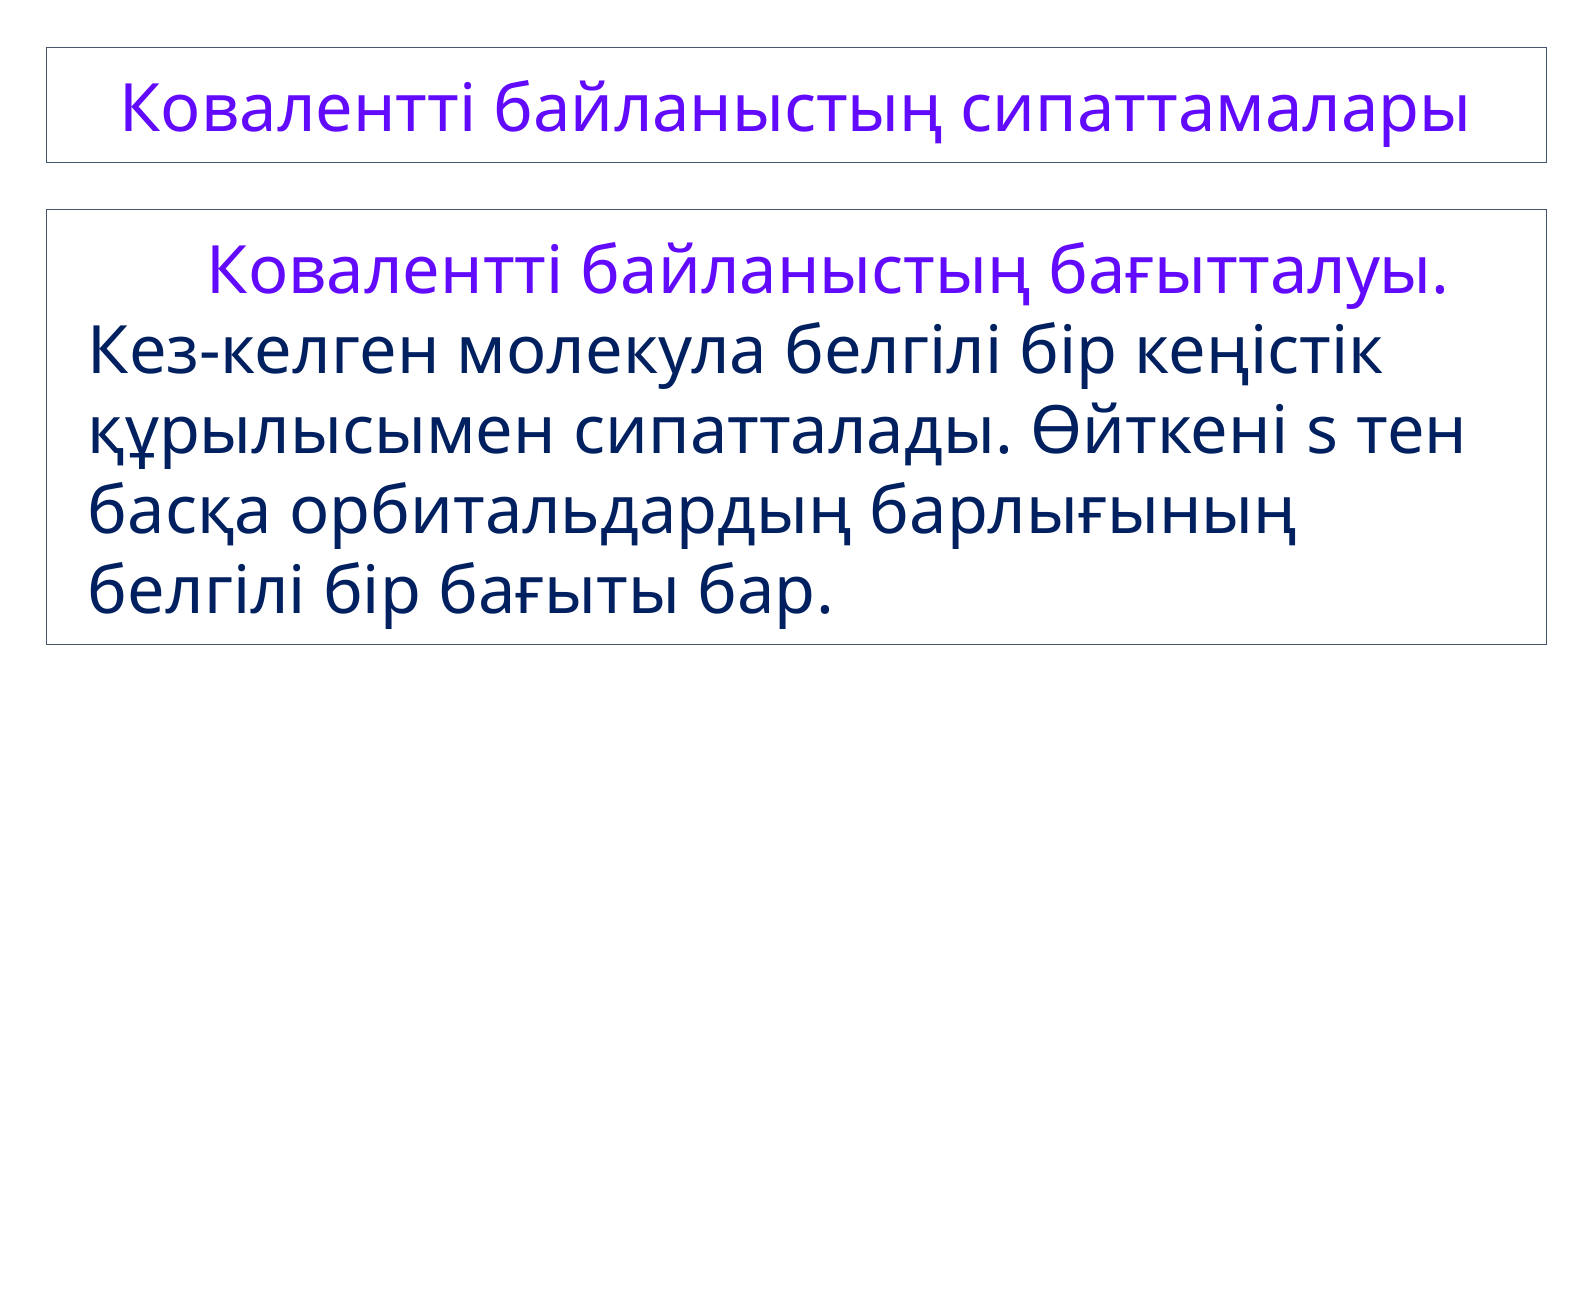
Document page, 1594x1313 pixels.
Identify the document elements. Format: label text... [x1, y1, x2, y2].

text_box Ковалентті байланыстың сипаттамалары [46, 47, 1547, 163]
text_box Ковалентті байланыстың бағытталуы. Кез-келген молекула белгілі бір кеңістік құрылысымен сипатталады. Өйткені s тен басқа орбитальдардың барлығының белгілі бір бағыты бар. [46, 209, 1547, 645]
